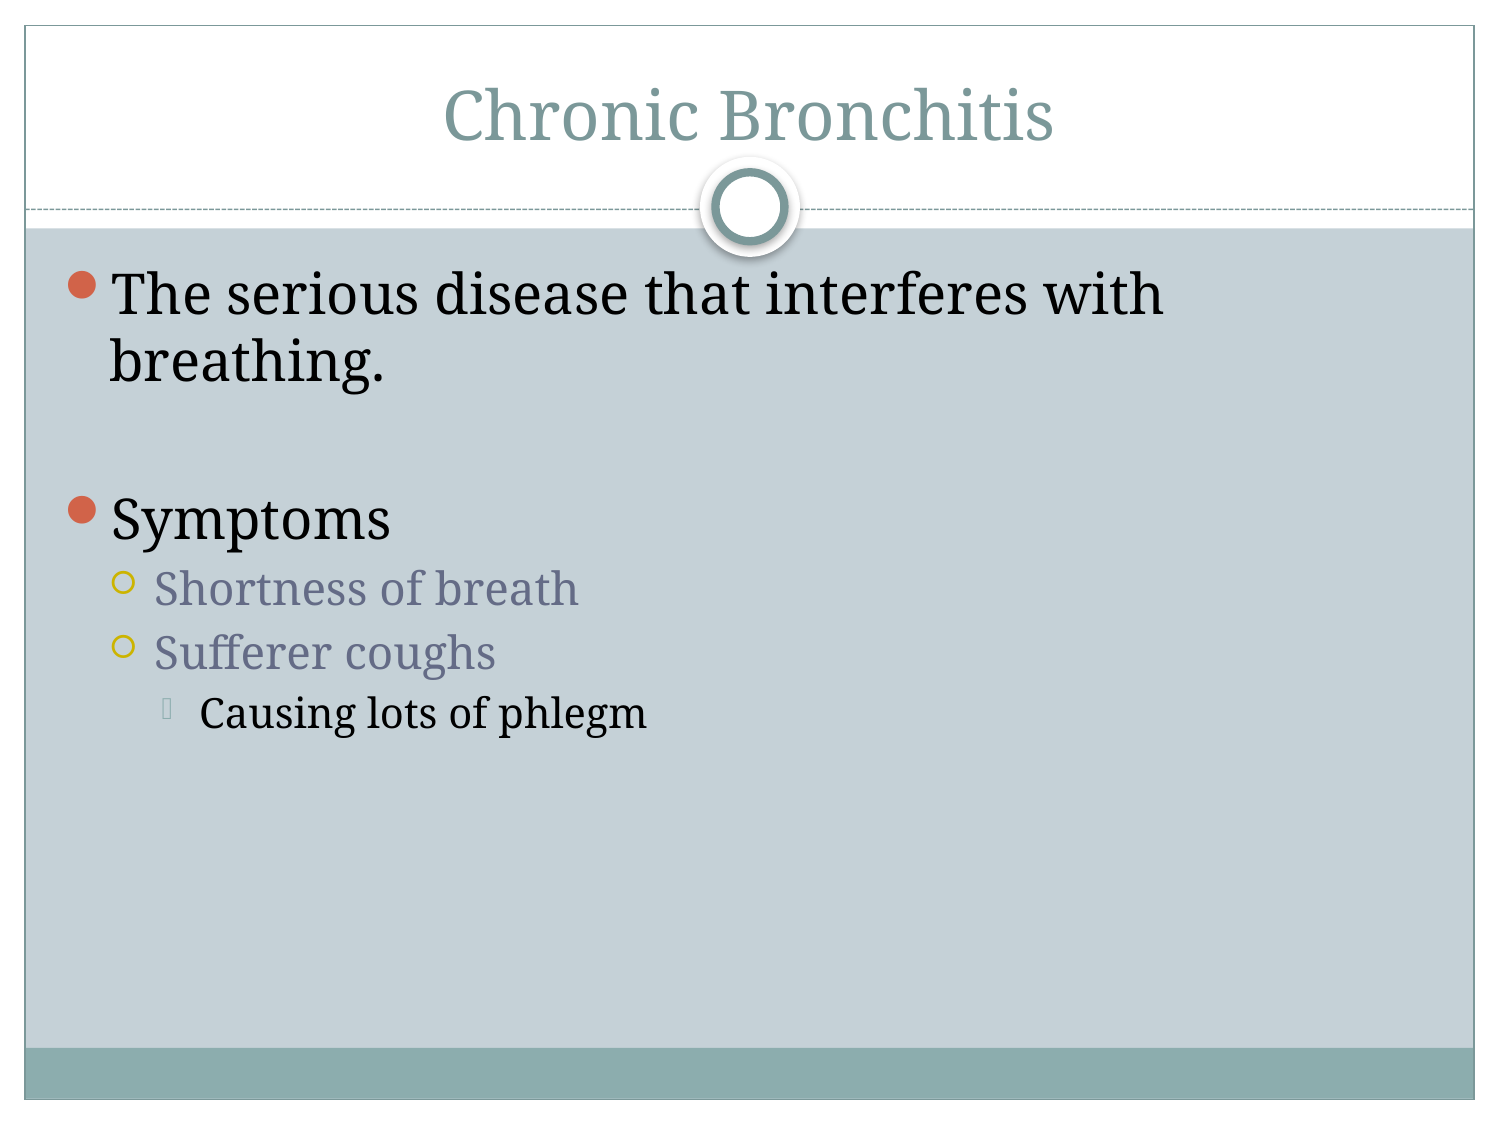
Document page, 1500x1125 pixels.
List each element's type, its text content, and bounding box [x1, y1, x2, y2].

list The serious disease that interferes with breathing. Symptoms Shortness of breath Sufferer coughs Causing lots of phlegm [49, 250, 1445, 1001]
title Chronic Bronchitis [49, 37, 1450, 162]
